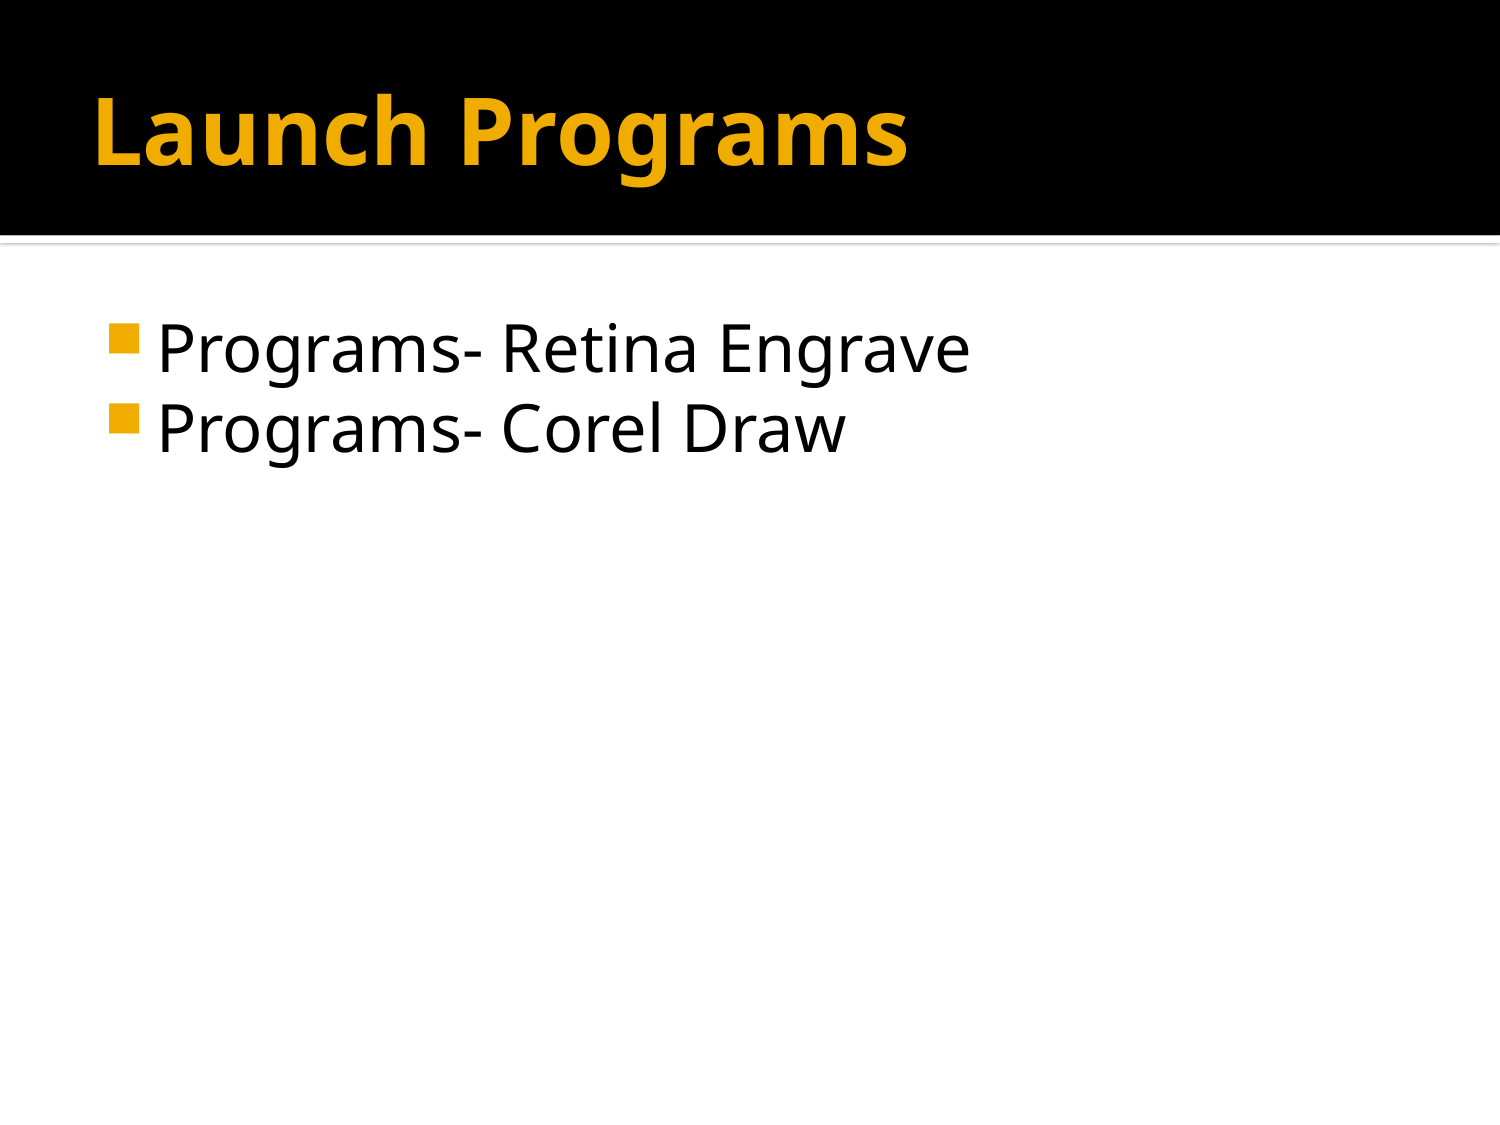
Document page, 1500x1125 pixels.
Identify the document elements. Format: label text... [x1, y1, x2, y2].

title Launch Programs [75, 25, 1425, 231]
list Programs- Retina Engrave Programs- Corel Draw [75, 291, 1425, 1050]
